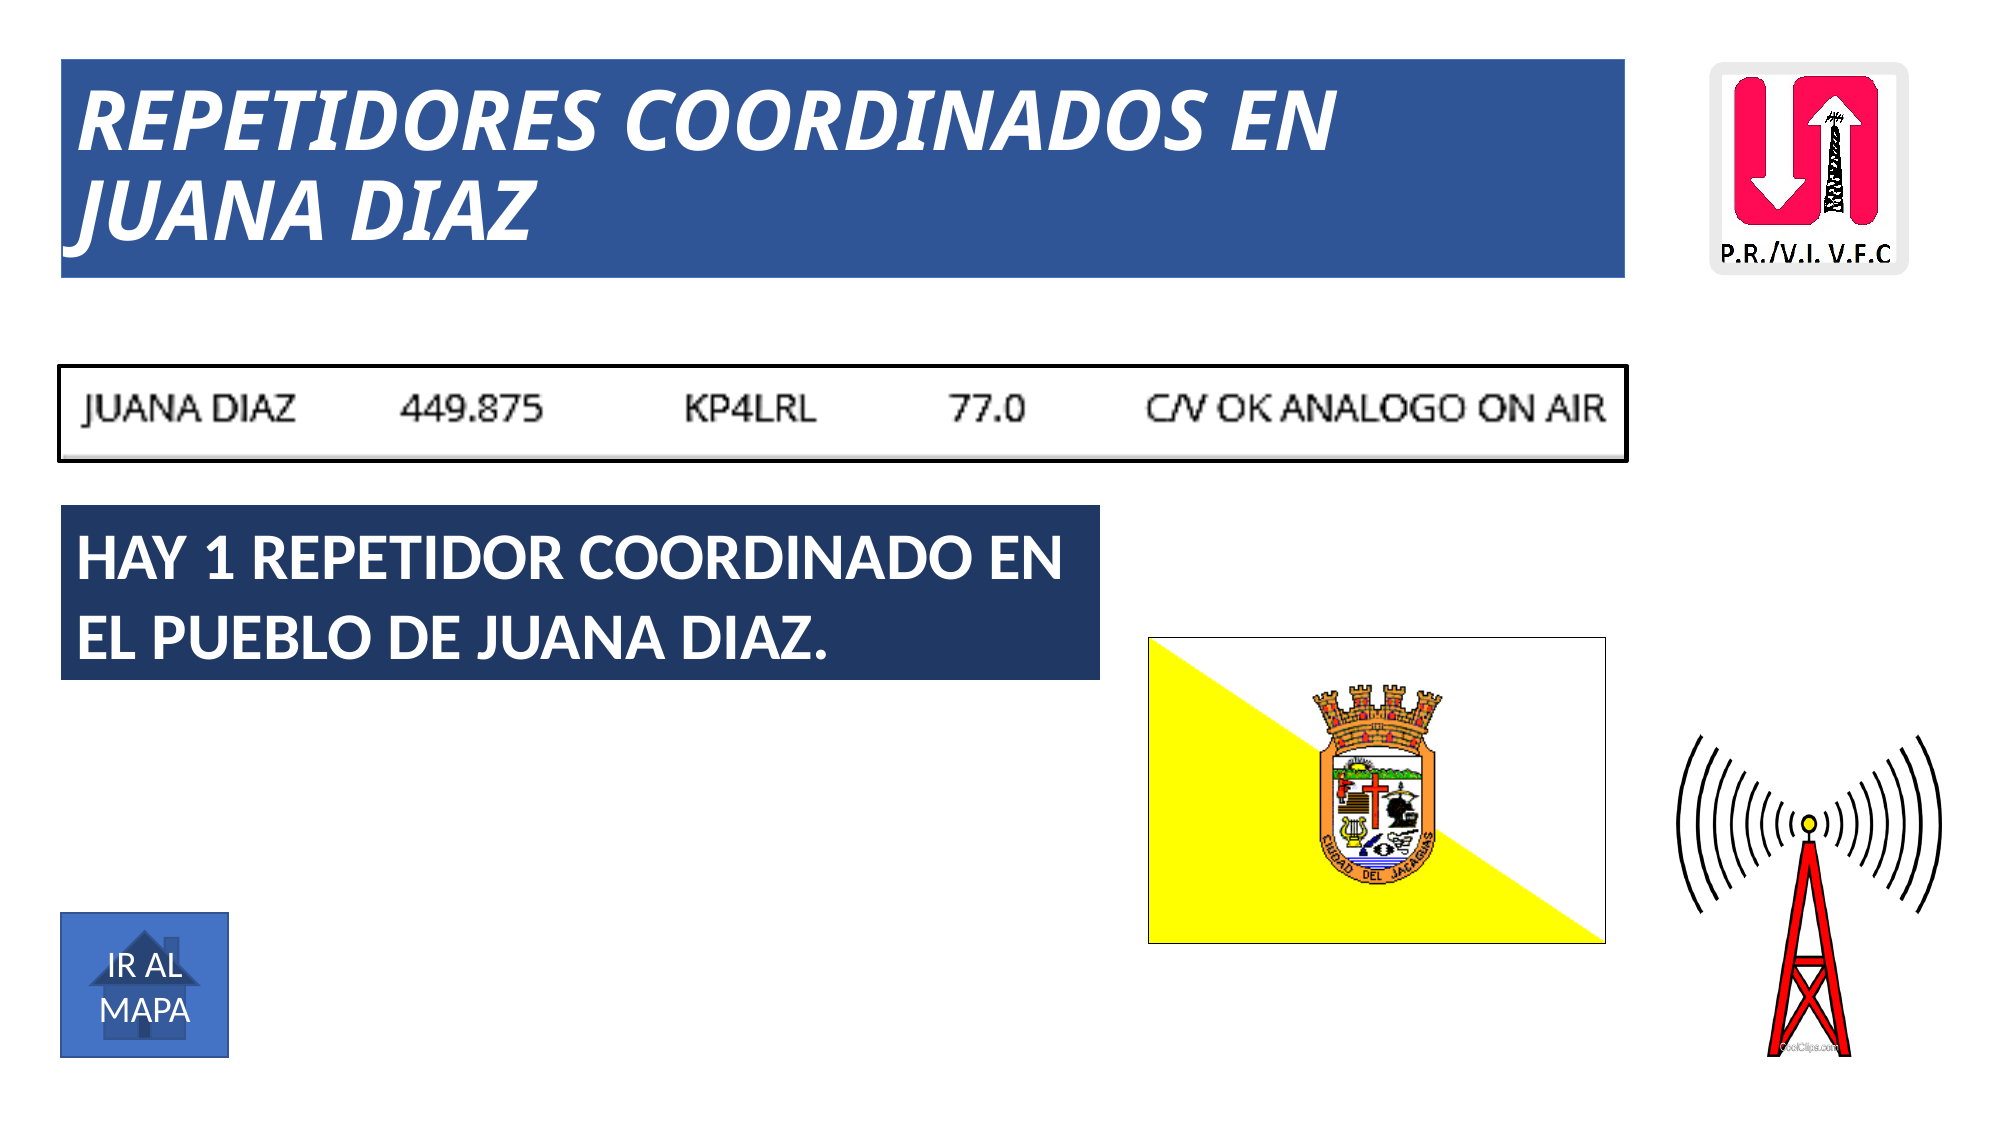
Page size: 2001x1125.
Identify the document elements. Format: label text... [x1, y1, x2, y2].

picture [1148, 637, 1606, 944]
picture [1715, 68, 1903, 269]
picture [61, 368, 1625, 459]
picture [1676, 734, 1942, 1057]
text_box HAY 1 REPETIDOR COORDINADO EN EL PUEBLO DE JUANA DIAZ. [61, 505, 1100, 680]
title REPETIDORES COORDINADOS EN JUANA DIAZ [61, 59, 1625, 278]
text_box IR AL MAPA [60, 912, 229, 1058]
